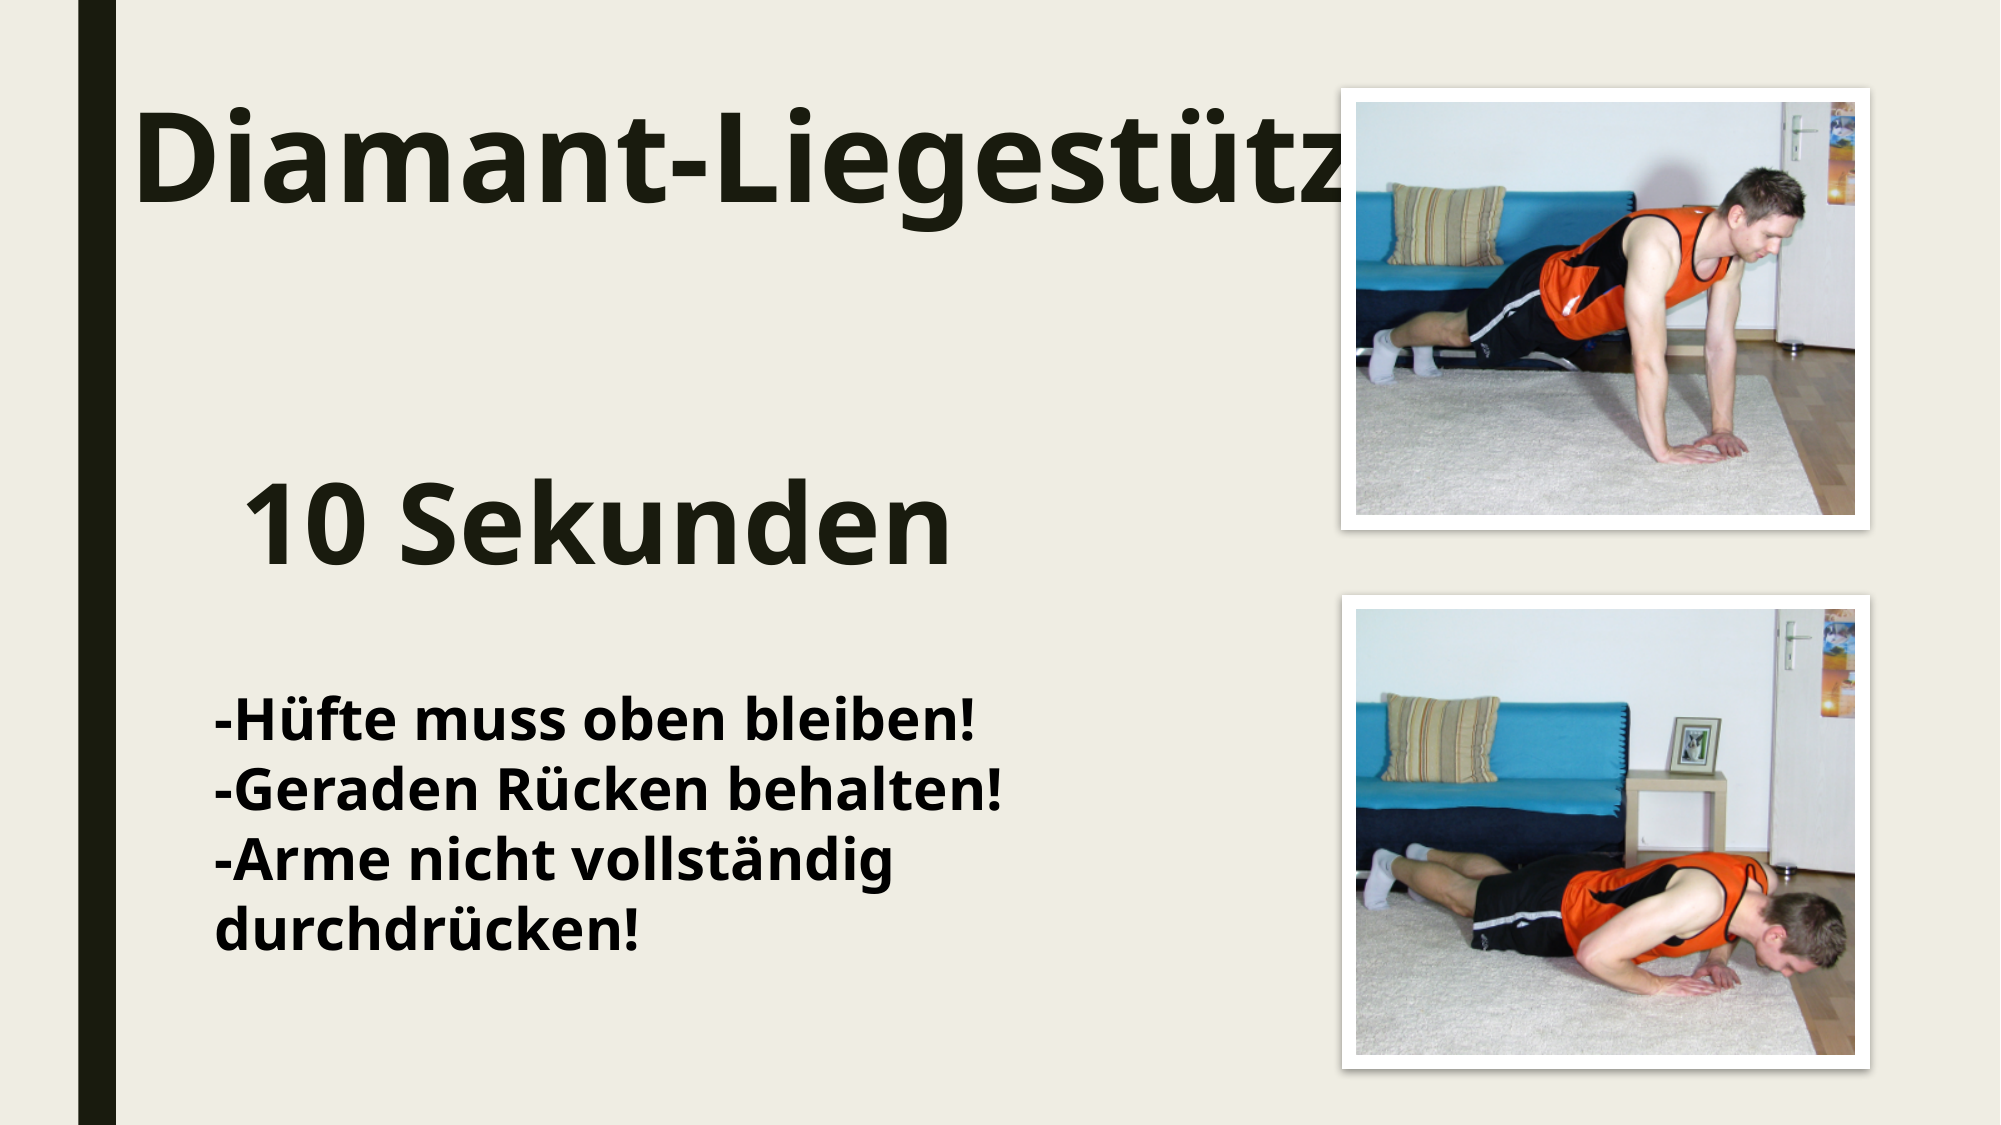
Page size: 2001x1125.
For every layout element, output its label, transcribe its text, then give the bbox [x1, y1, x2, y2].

picture [1356, 609, 1856, 1055]
picture [1355, 102, 1856, 516]
list 10 Sekunden [225, 455, 1800, 1044]
title Diamant-Liegestütze [114, 88, 1337, 333]
text_box -Hüfte muss oben bleiben! -Geraden Rücken behalten! -Arme nicht vollständig durchdrücken! [199, 674, 1044, 970]
